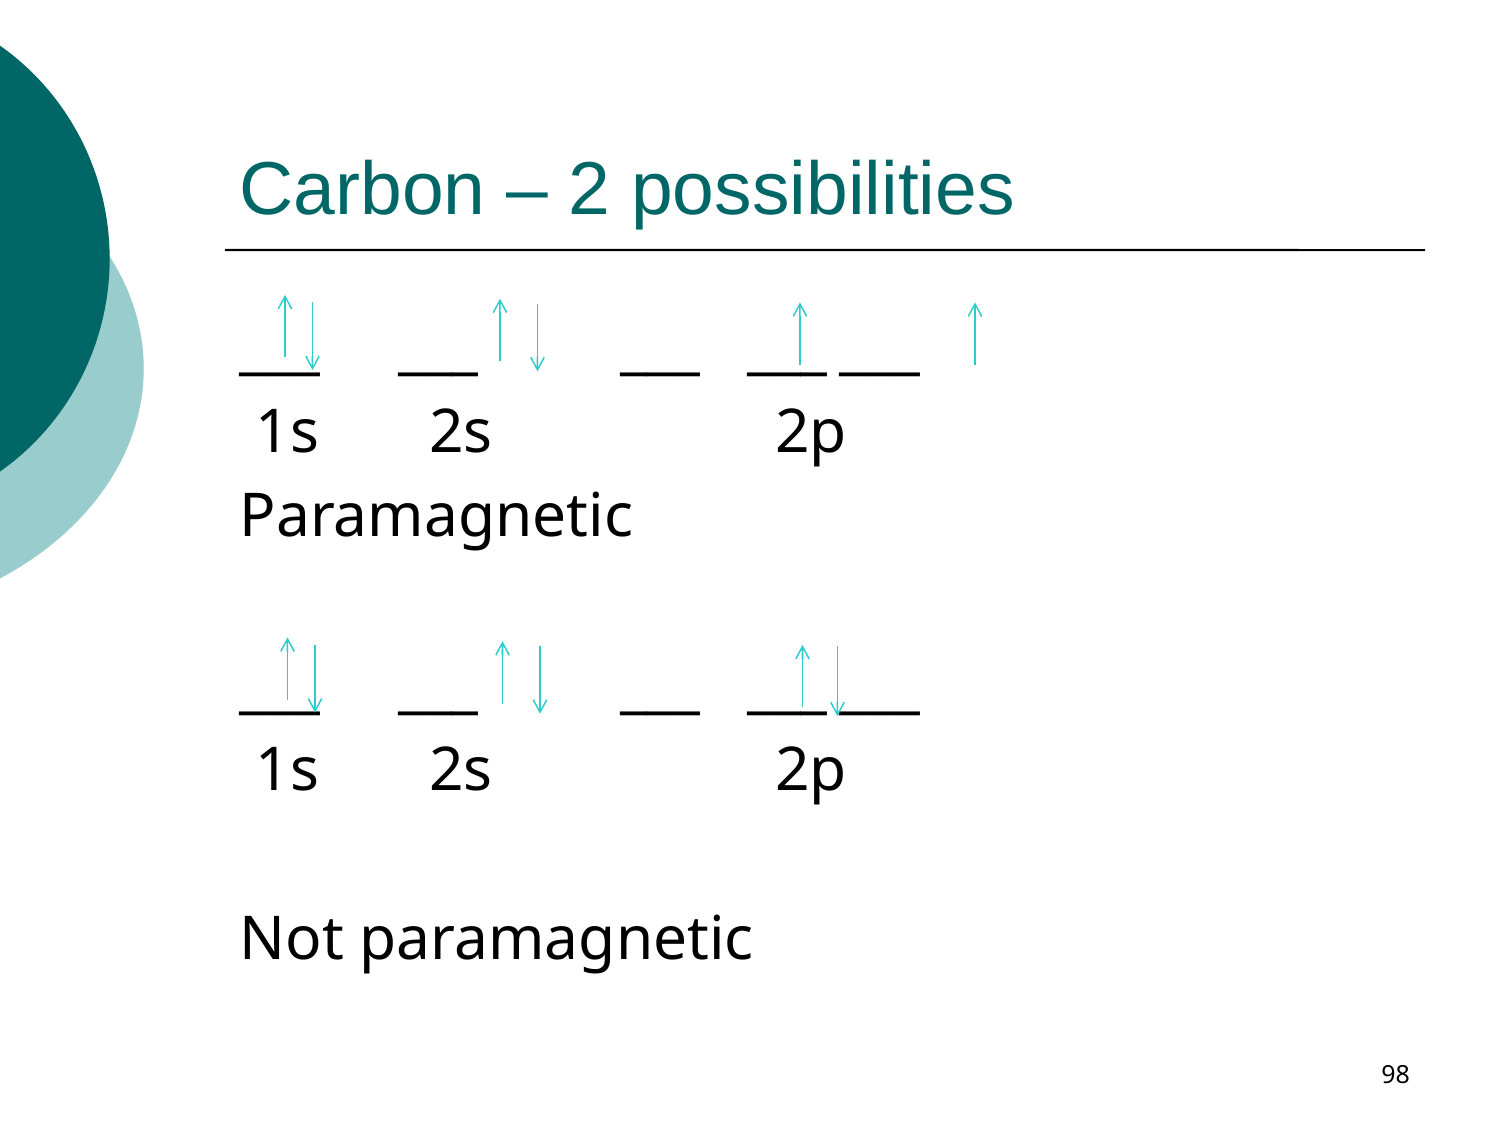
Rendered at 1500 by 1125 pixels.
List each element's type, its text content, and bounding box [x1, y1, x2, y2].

title Carbon – 2 possibilities [224, 49, 1425, 237]
slide_number 98 [1074, 1025, 1425, 1100]
list ___ ___ ___ ___ ___ 1s 2s 2p Paramagnetic ___ ___ ___ ___ ___ 1s 2s 2p Not paramagnetic [224, 299, 1425, 975]
